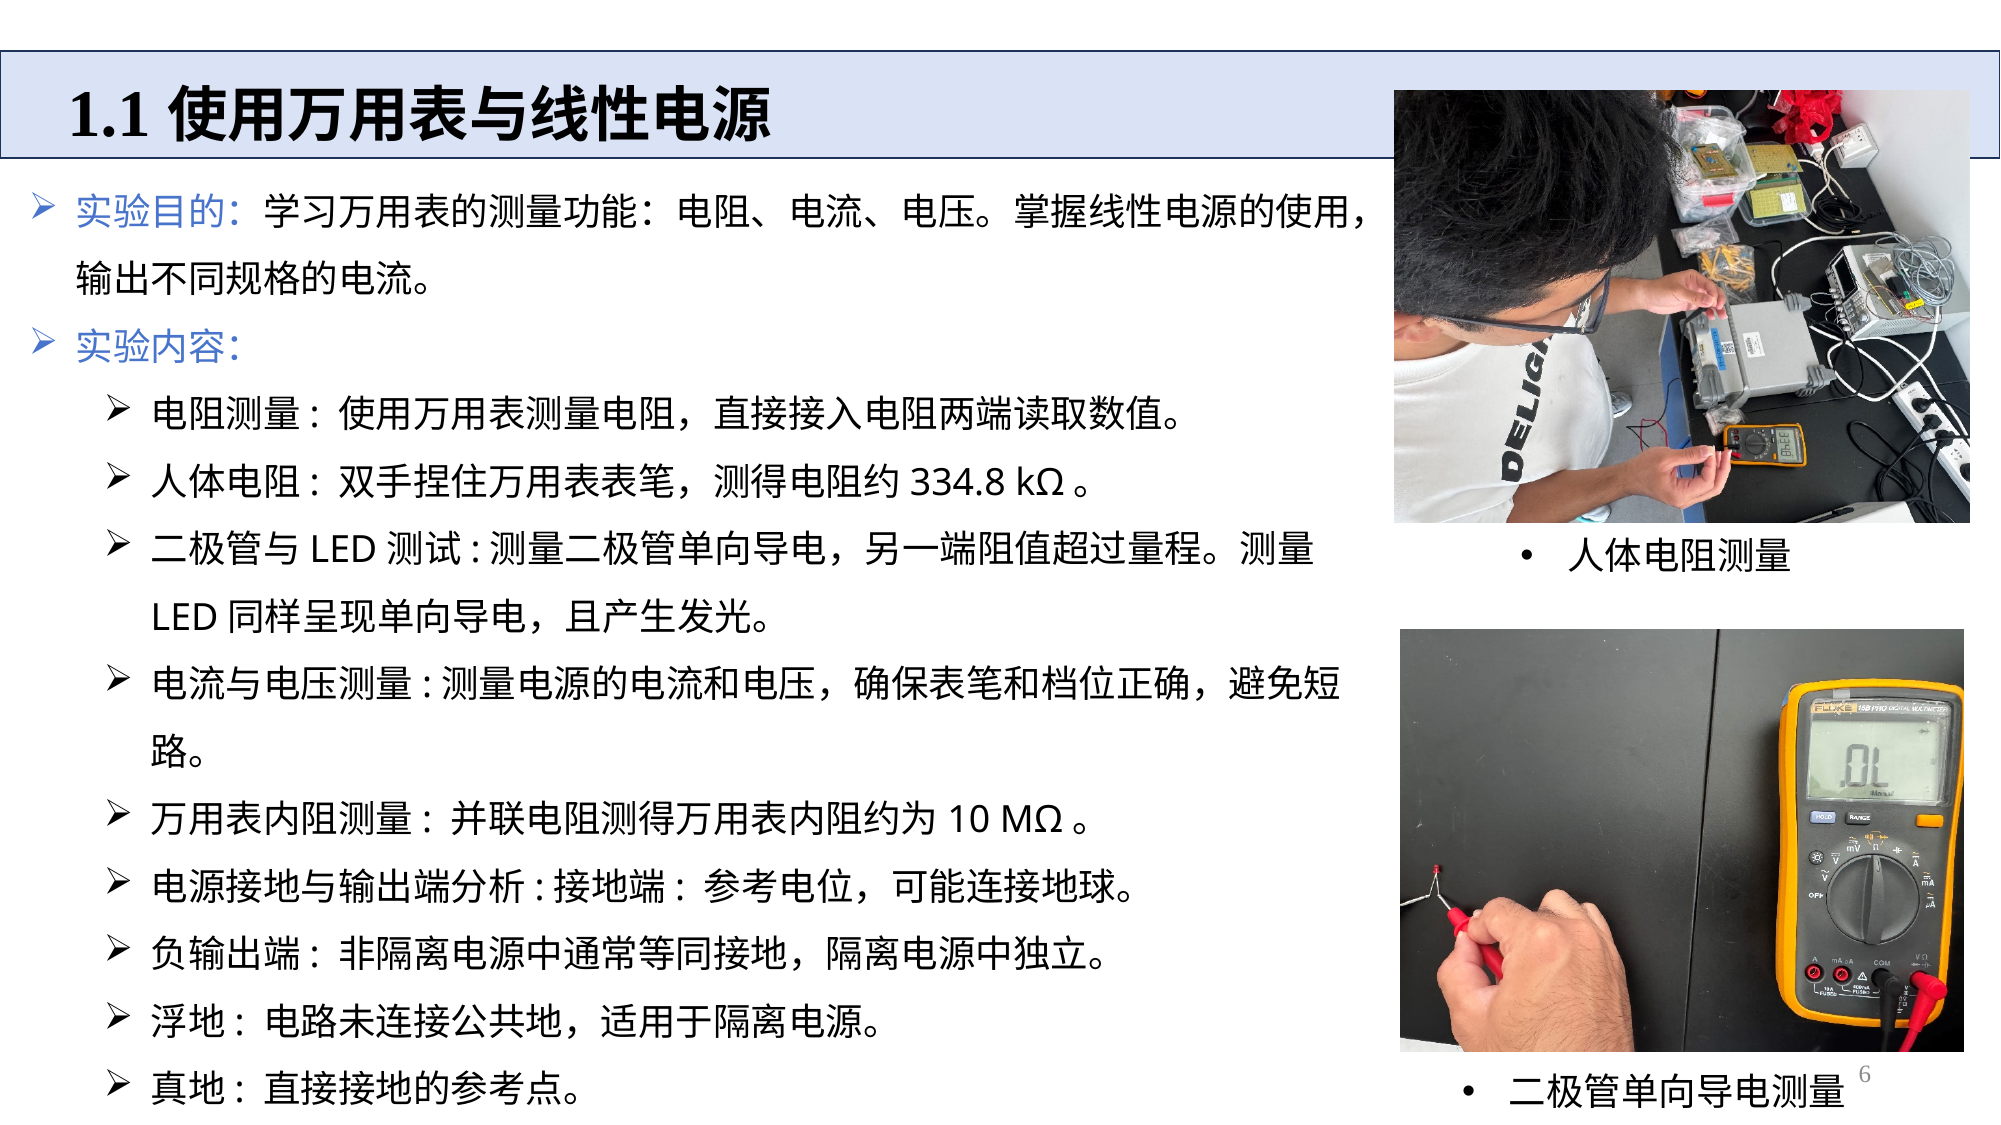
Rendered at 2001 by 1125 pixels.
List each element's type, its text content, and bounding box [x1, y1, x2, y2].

picture [1394, 90, 1970, 523]
picture [1400, 629, 1964, 1052]
text_box 实验目的：学习万用表的测量功能：电阻、电流、电压。掌握线性电源的使用，输出不同规格的电流。 实验内容： 电阻测量: 使用万用表测量电阻，直接接入电阻两端读取数值。 人体电阻: 双手捏住万用表表笔，测得电阻约334.8 kΩ。 二极管与LED测试:测量二极管单向导电，另一端阻值超过量程。测量LED同样呈现单向导电，且产生发光。 电流与电压测量:测量电源的电流和电压，确保表笔和档位正确，避免短路。 万用表内阻测量: 并联电阻测得万用表内阻约为10 MΩ。 电源接地与输出端分析:接地端: 参考电位，可能连接地球。 负输出端: 非隔离电源中通常等同接地，隔离电源中独立。 浮地: 电路未连接公共地，适用于隔离电源。 真地: 直接接地的参考点。 ±6V供电连接:使用双输出或串联两个单输出电源，实现±6V供电。 [13, 158, 1381, 1125]
text_box 二极管单向导电测量 [1447, 1060, 2000, 1120]
text_box [1839, 50, 2000, 159]
title 1.1使用万用表与线性电源 [67, 31, 1839, 150]
text_box 人体电阻测量 [1505, 524, 2000, 585]
slide_number 6 [1436, 1052, 1886, 1103]
text_box [0, 50, 1394, 159]
